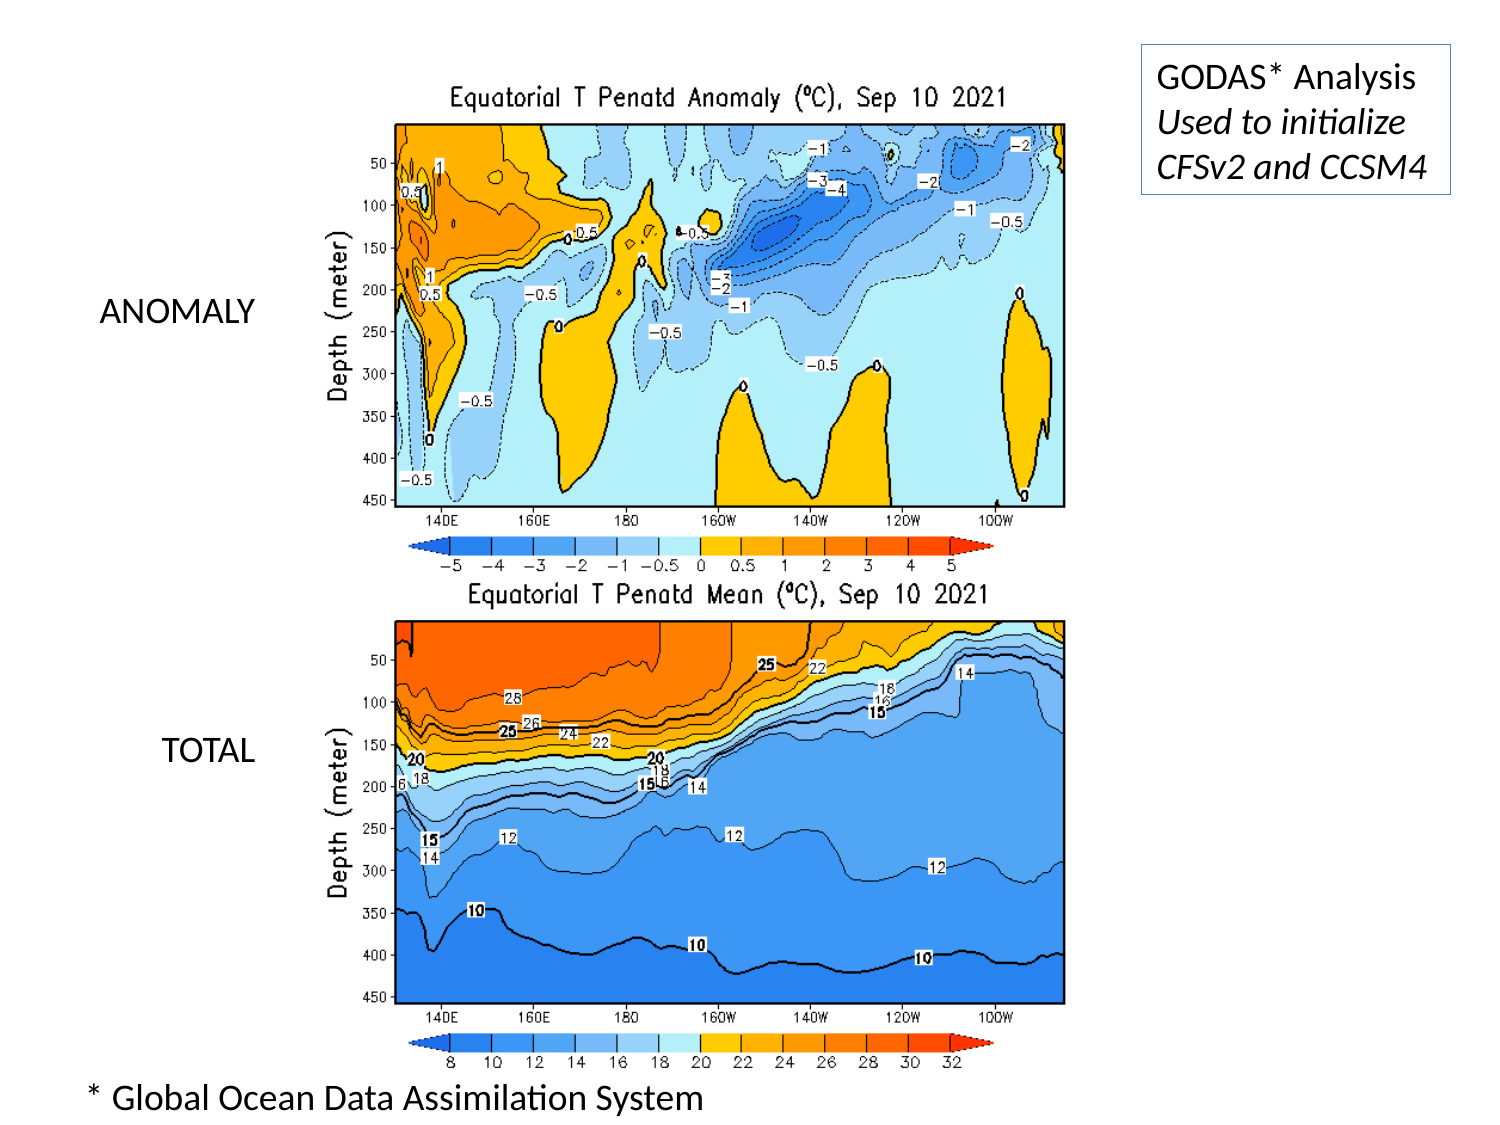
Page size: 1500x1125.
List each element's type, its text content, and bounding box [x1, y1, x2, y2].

text_box ANOMALY [84, 278, 271, 339]
text_box * Global Ocean Data Assimilation System [69, 1065, 721, 1125]
text_box TOTAL [146, 717, 271, 778]
picture [299, 29, 1112, 1081]
text_box GODAS* Analysis Used to initialize CFSv2 and CCSM4 [1141, 44, 1451, 195]
